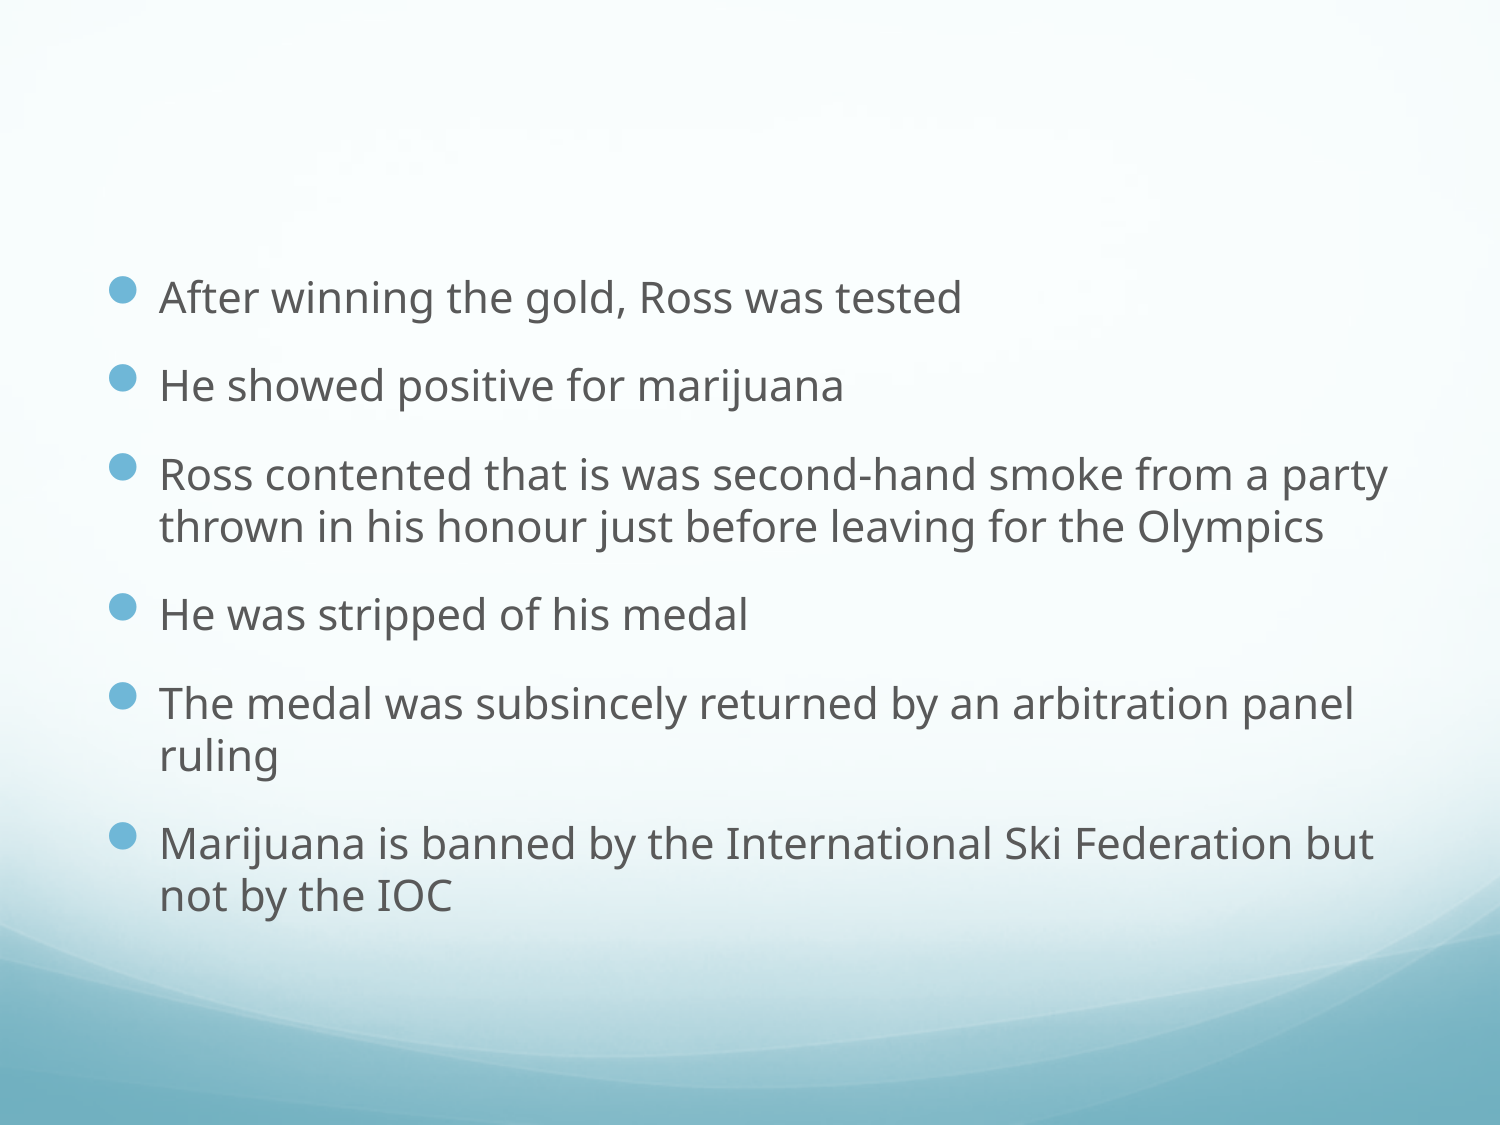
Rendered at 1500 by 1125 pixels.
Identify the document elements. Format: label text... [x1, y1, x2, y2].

list After winning the gold, Ross was tested He showed positive for marijuana Ross contented that is was second-hand smoke from a party thrown in his honour just before leaving for the Olympics He was stripped of his medal The medal was subsincely returned by an arbitration panel ruling Marijuana is banned by the International Ski Federation but not by the IOC [90, 262, 1410, 975]
